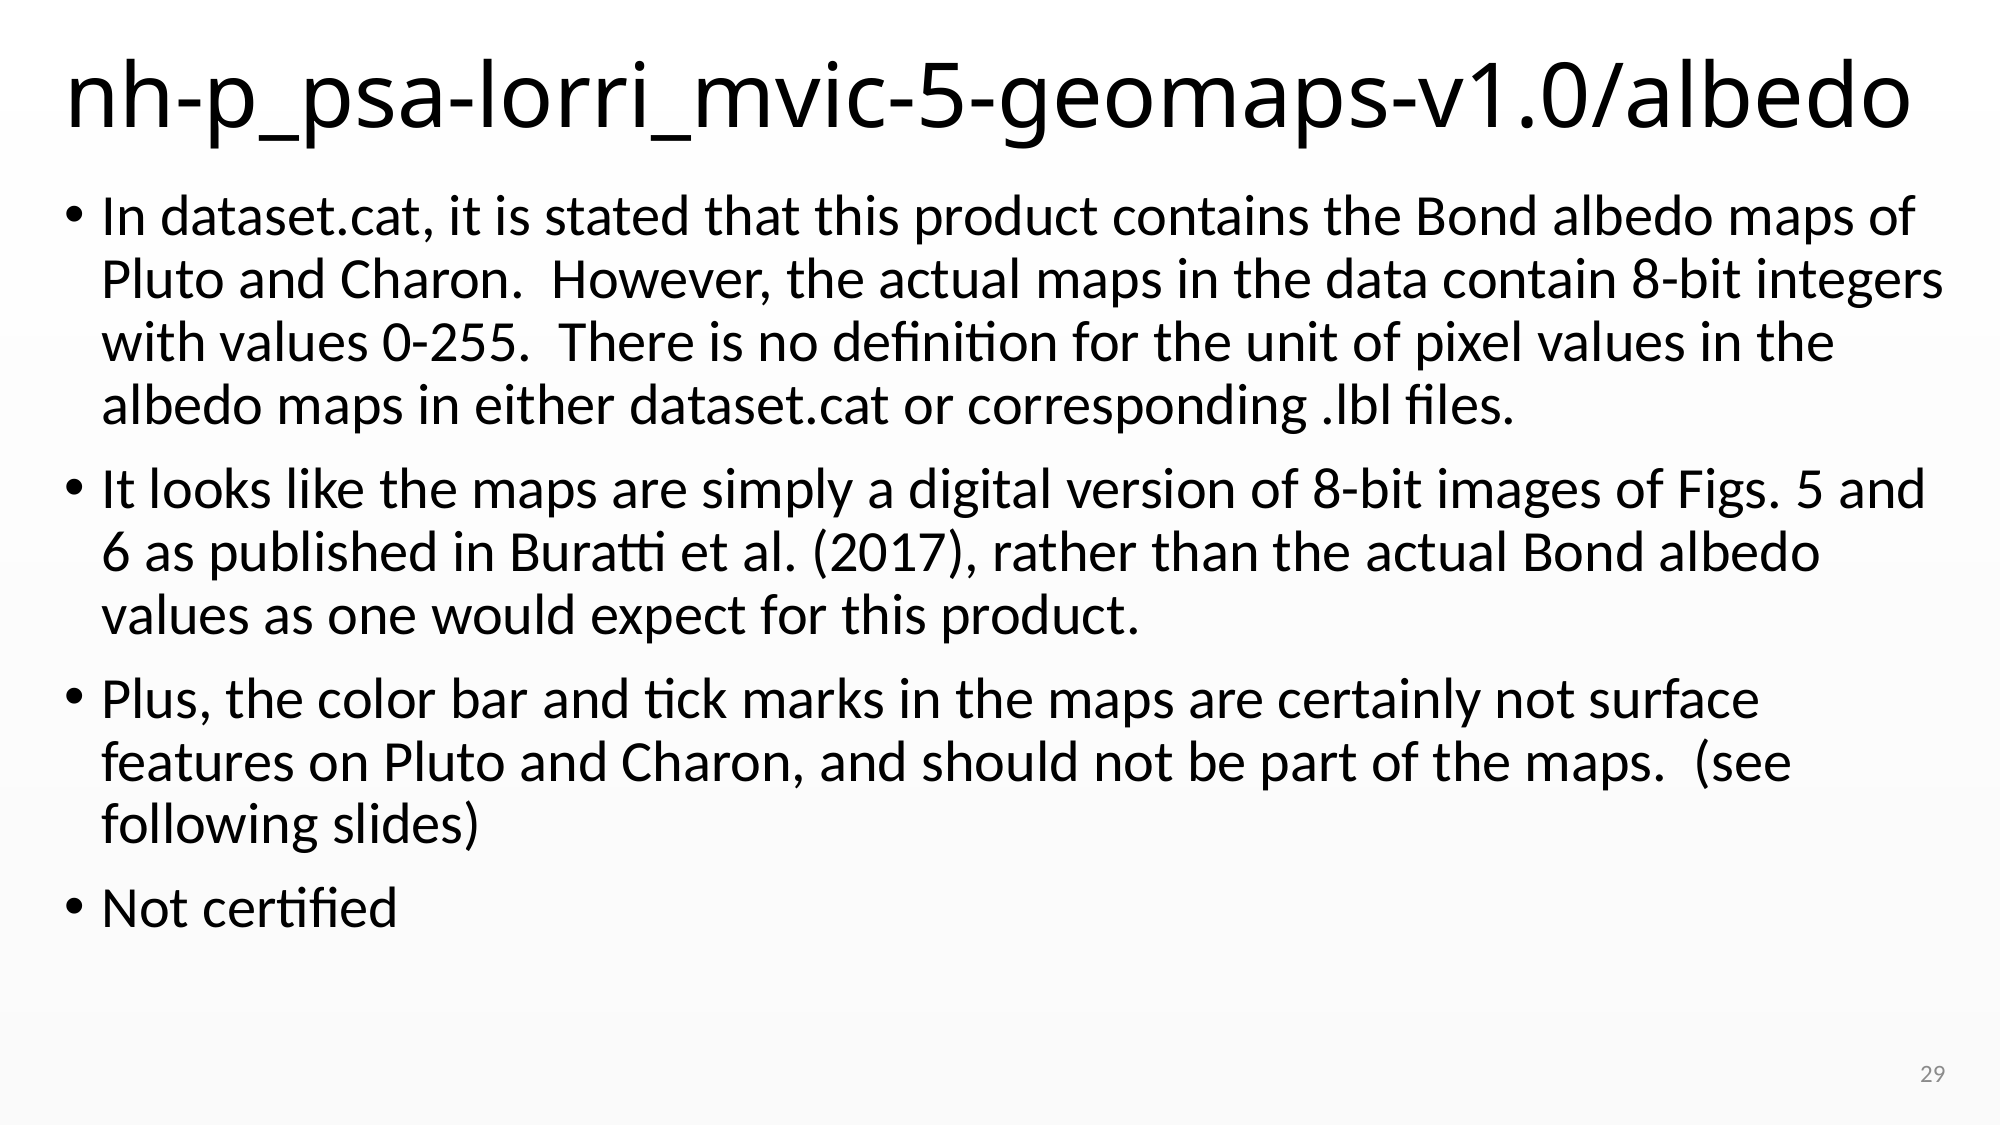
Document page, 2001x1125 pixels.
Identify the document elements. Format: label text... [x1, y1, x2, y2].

list In dataset.cat, it is stated that this product contains the Bond albedo maps of Pluto and Charon. However, the actual maps in the data contain 8-bit integers with values 0-255. There is no definition for the unit of pixel values in the albedo maps in either dataset.cat or corresponding .lbl files. It looks like the maps are simply a digital version of 8-bit images of Figs. 5 and 6 as published in Buratti et al. (2017), rather than the actual Bond albedo values as one would expect for this product. Plus, the color bar and tick marks in the maps are certainly not surface features on Pluto and Charon, and should not be part of the maps. (see following slides) Not certified [49, 177, 1961, 1016]
title nh-p_psa-lorri_mvic-5-geomaps-v1.0/albedo [49, 41, 1961, 156]
slide_number 29 [1510, 1042, 1961, 1103]
